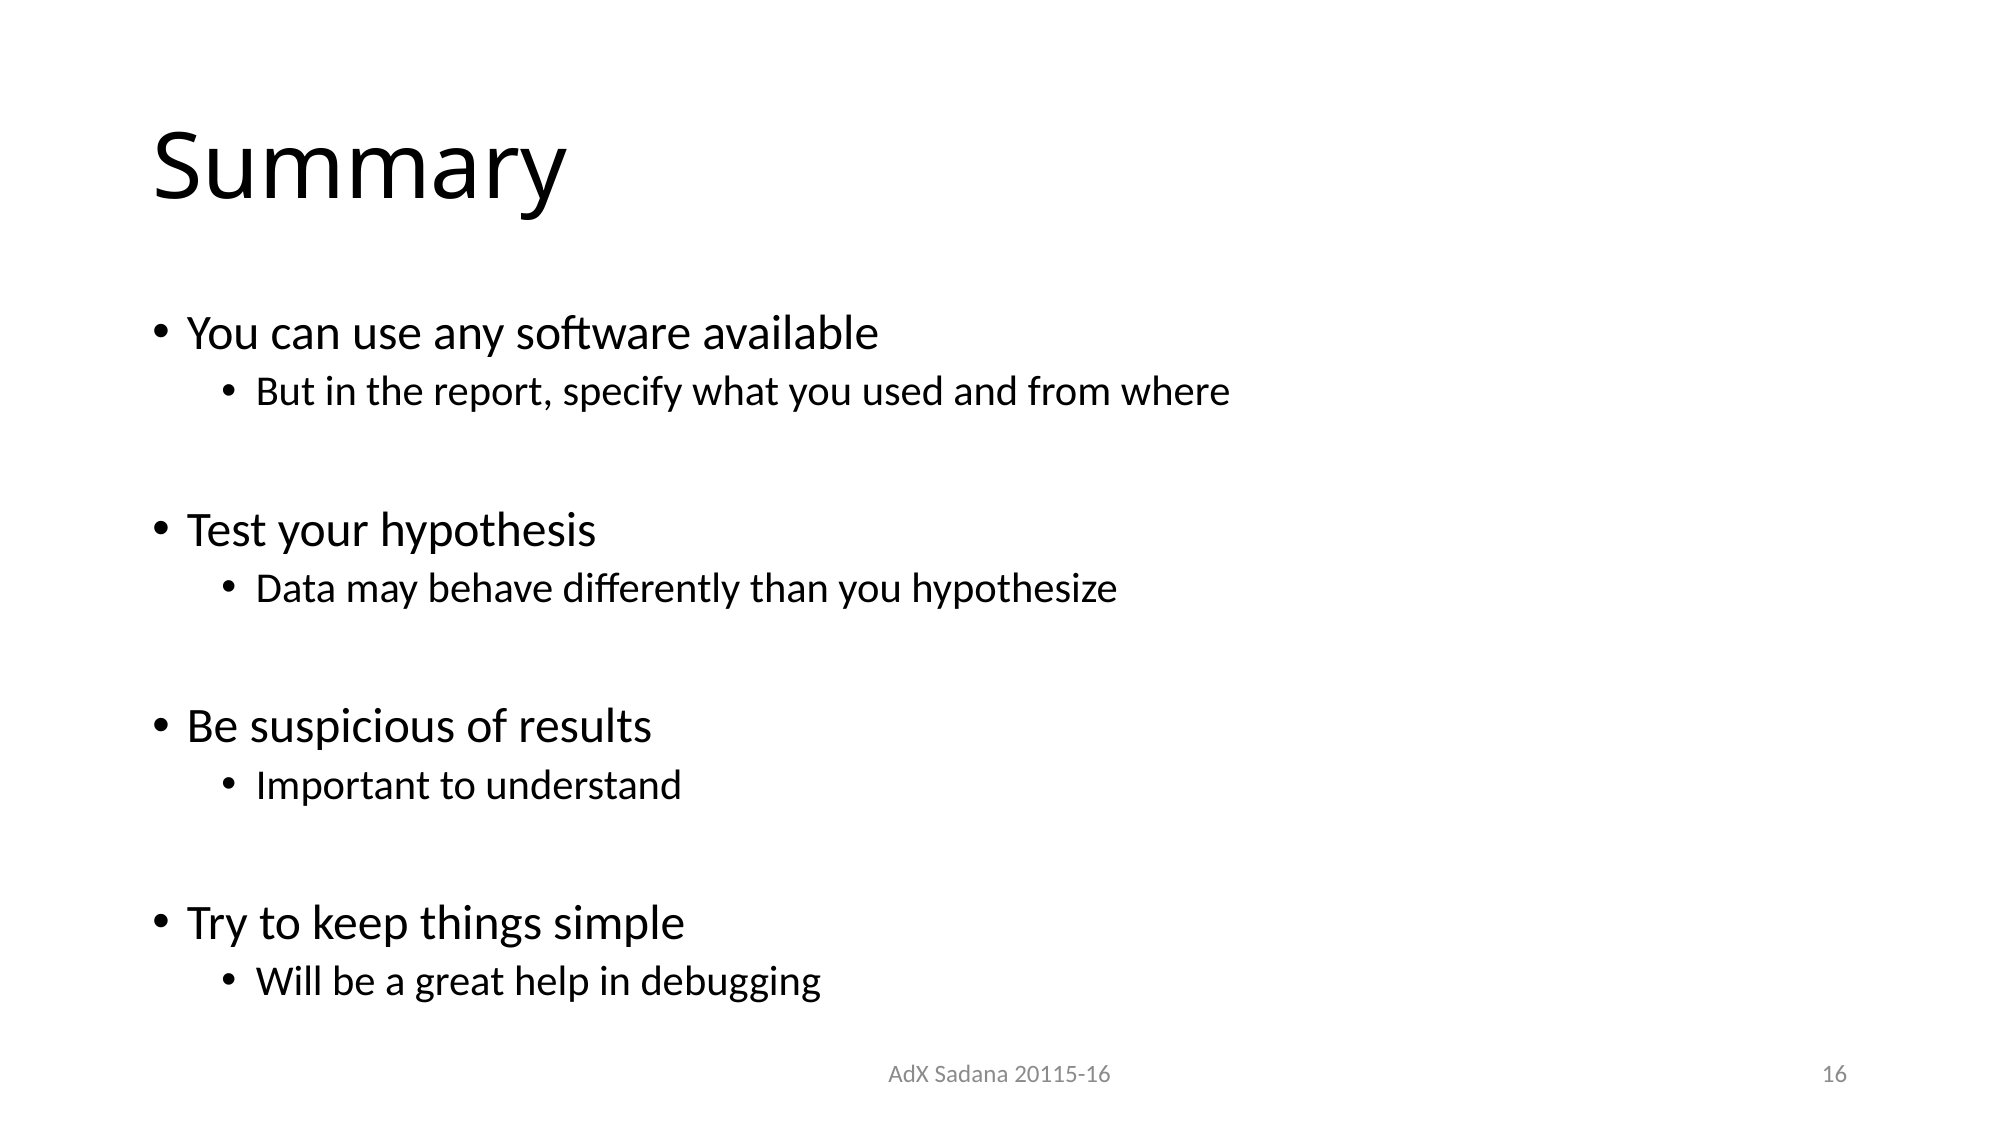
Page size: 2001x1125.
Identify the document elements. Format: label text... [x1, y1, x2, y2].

list You can use any software available But in the report, specify what you used and from where Test your hypothesis Data may behave differently than you hypothesize Be suspicious of results Important to understand Try to keep things simple Will be a great help in debugging [137, 299, 1863, 1014]
slide_number 16 [1412, 1042, 1863, 1103]
title Summary [137, 59, 1863, 278]
footer AdX Sadana 20115-16 [662, 1042, 1338, 1103]
